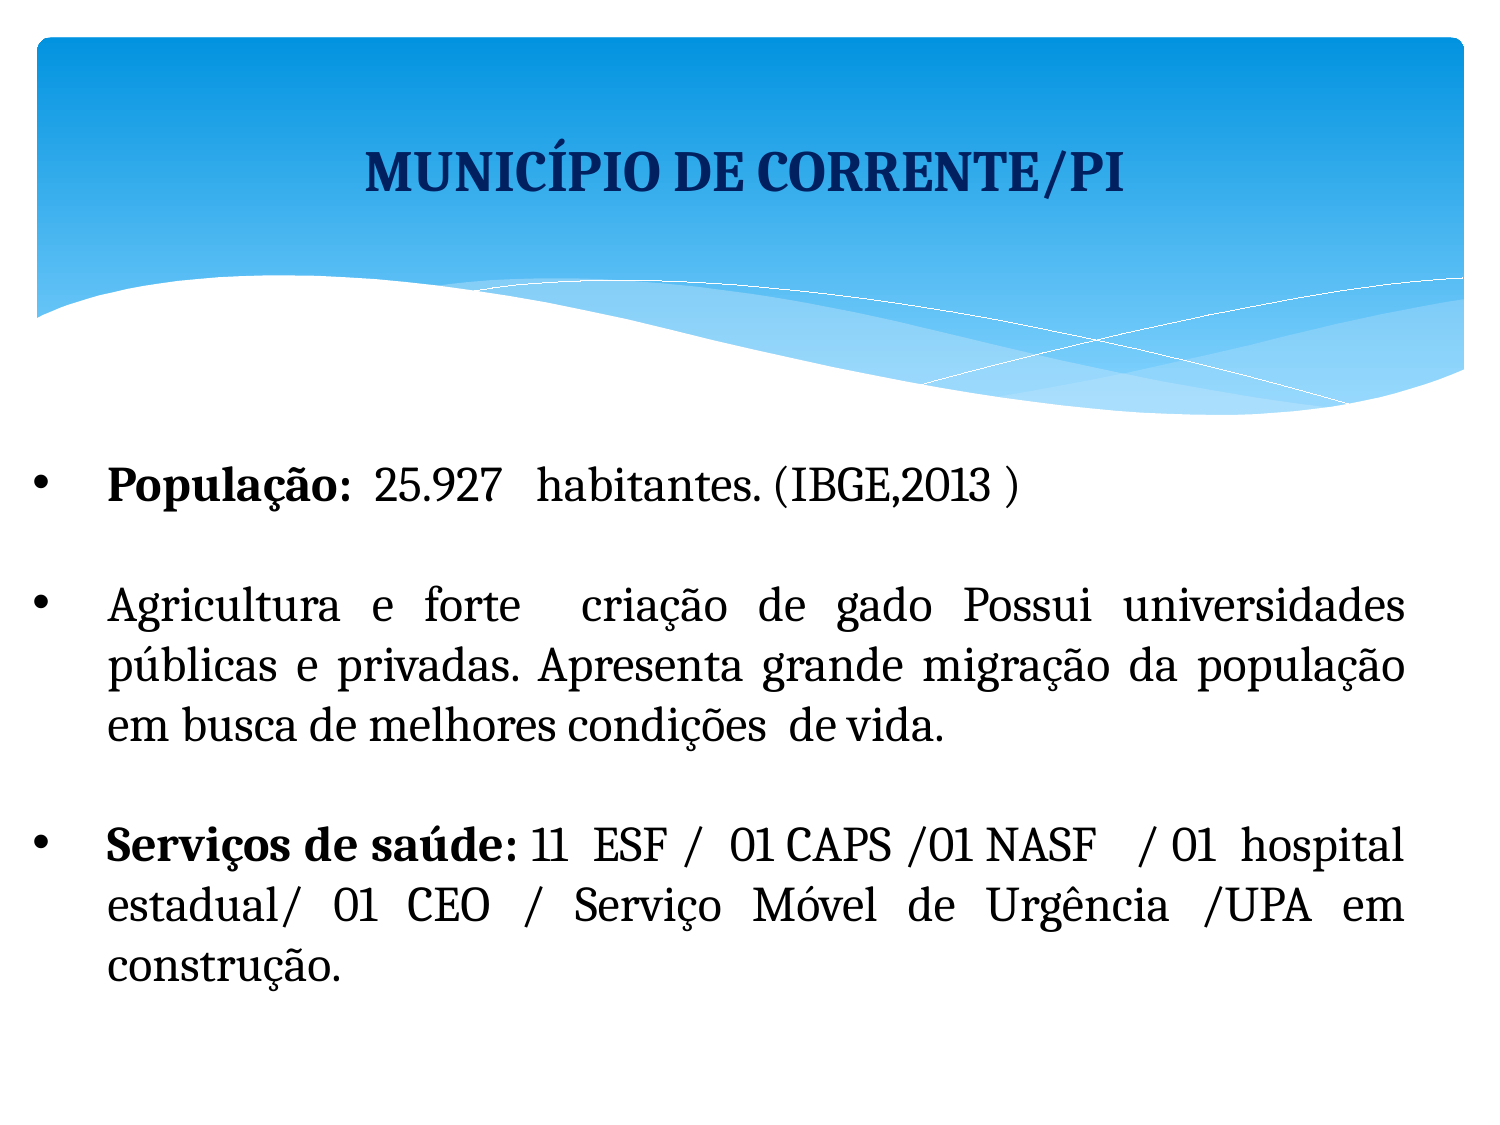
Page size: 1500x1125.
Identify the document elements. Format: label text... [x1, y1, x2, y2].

text_box População: 25.927 habitantes. (IBGE,2013 ) Agricultura e forte criação de gado Possui universidades públicas e privadas. Apresenta grande migração da população em busca de melhores condições de vida. Serviços de saúde: 11 ESF / 01 CAPS /01 NASF / 01 hospital estadual/ 01 CEO / Serviço Móvel de Urgência /UPA em construção. [17, 444, 1421, 1060]
text_box MUNICÍPIO DE CORRENTE/PI [349, 125, 1140, 211]
